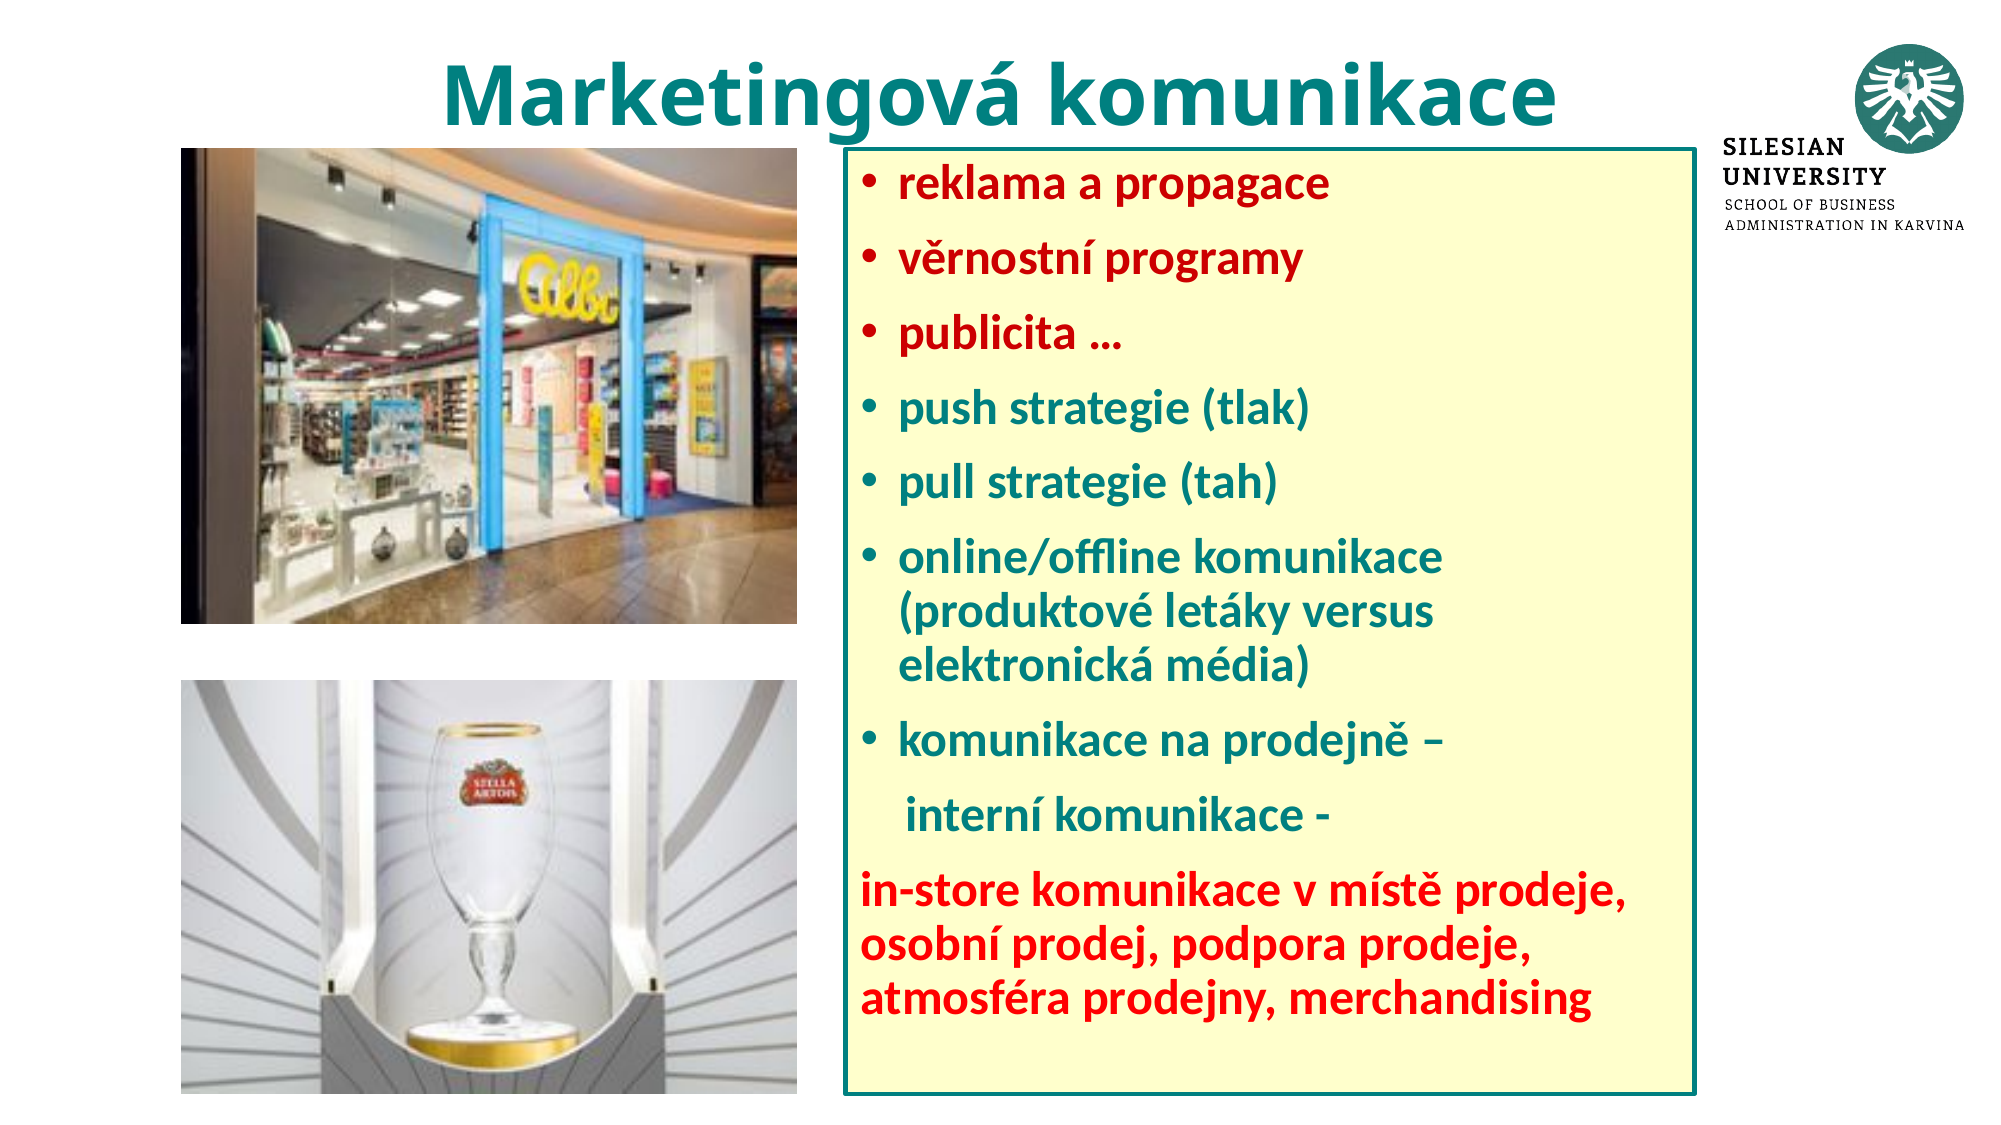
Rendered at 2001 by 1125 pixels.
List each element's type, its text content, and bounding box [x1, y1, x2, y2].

list reklama a propagace věrnostní programy publicita … push strategie (tlak) pull strategie (tah) online/offline komunikace (produktové letáky versus elektronická média) komunikace na prodejně – interní komunikace - in-store komunikace v místě prodeje, osobní prodej, podpora prodeje, atmosféra prodejny, merchandising [845, 148, 1695, 1094]
picture [1723, 44, 1964, 230]
picture [181, 148, 797, 624]
title Marketingová komunikace [324, 47, 1675, 149]
picture [181, 680, 797, 1094]
